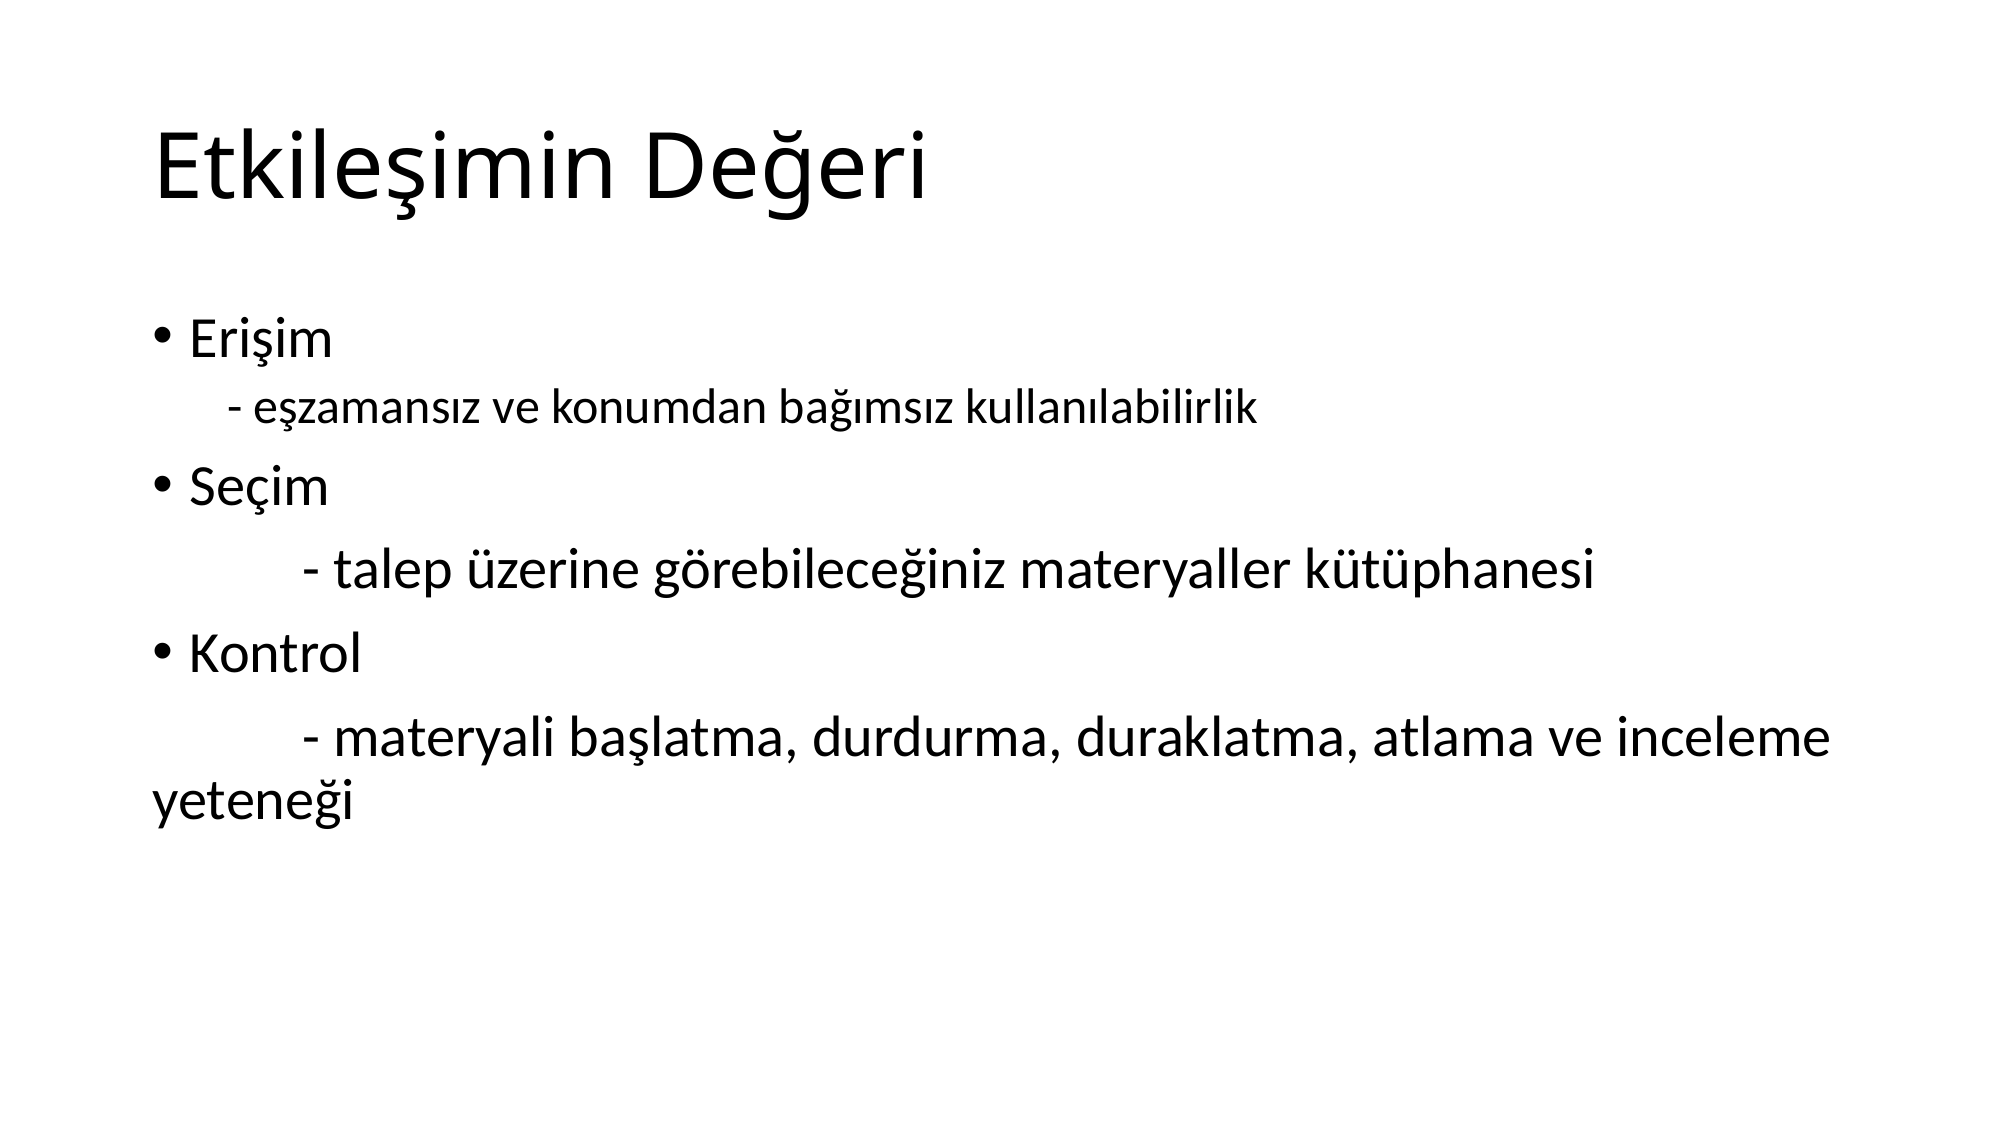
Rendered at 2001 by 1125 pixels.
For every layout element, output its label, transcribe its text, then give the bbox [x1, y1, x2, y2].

title Etkileşimin Değeri [137, 59, 1863, 278]
list Erişim - eşzamansız ve konumdan bağımsız kullanılabilirlik Seçim - talep üzerine görebileceğiniz materyaller kütüphanesi Kontrol - materyali başlatma, durdurma, duraklatma, atlama ve inceleme yeteneği [137, 299, 1863, 1014]
